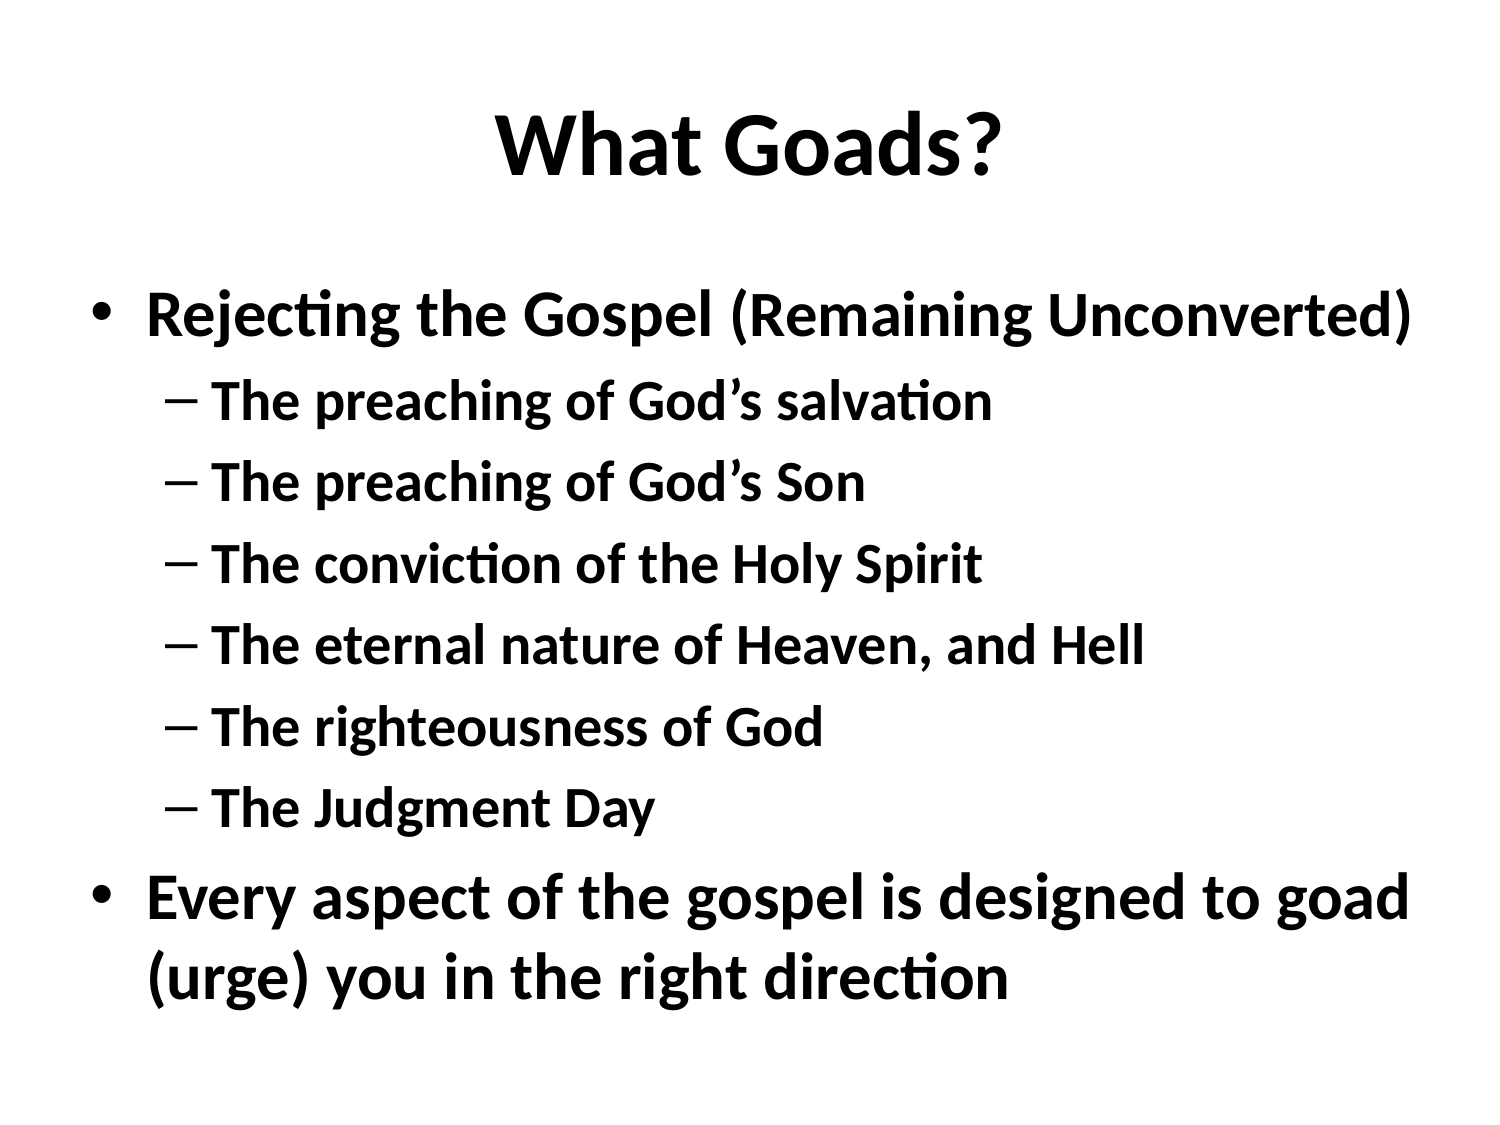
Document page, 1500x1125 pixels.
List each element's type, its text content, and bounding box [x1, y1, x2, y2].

title What Goads? [75, 45, 1425, 233]
list Rejecting the Gospel (Remaining Unconverted) The preaching of God’s salvation The preaching of God’s Son The conviction of the Holy Spirit The eternal nature of Heaven, and Hell The righteousness of God The Judgment Day Every aspect of the gospel is designed to goad (urge) you in the right direction [75, 262, 1438, 1100]
